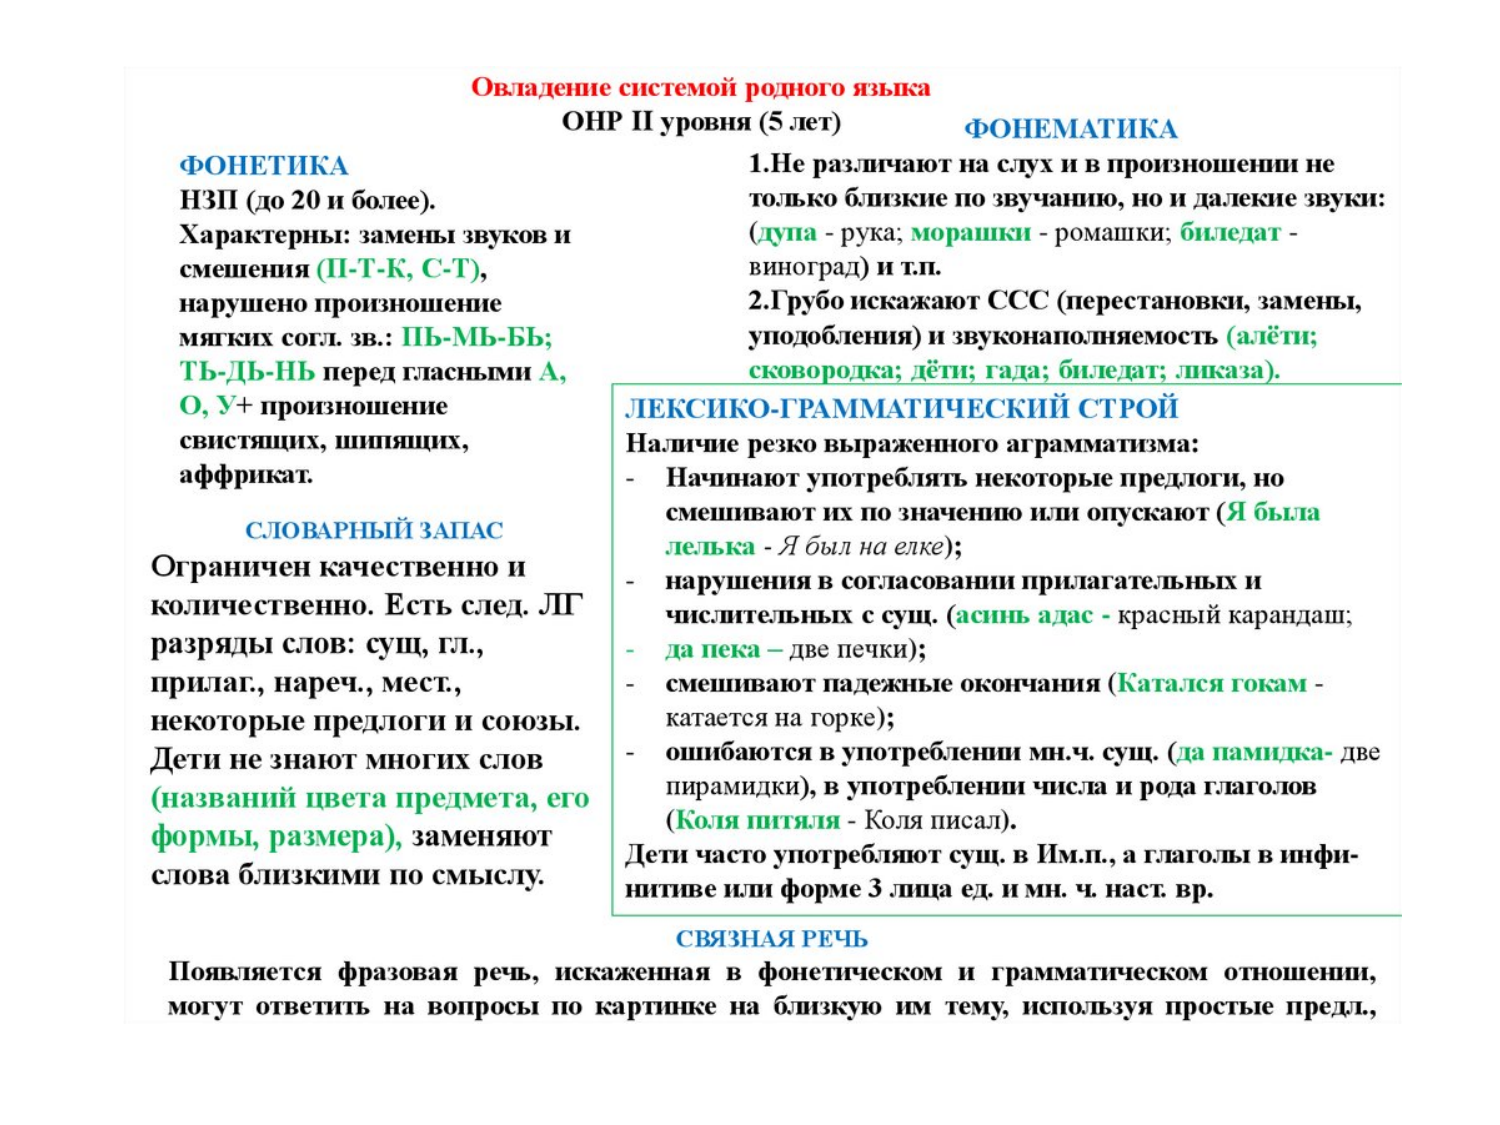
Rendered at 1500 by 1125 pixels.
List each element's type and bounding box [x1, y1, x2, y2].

picture [123, 66, 1402, 1024]
